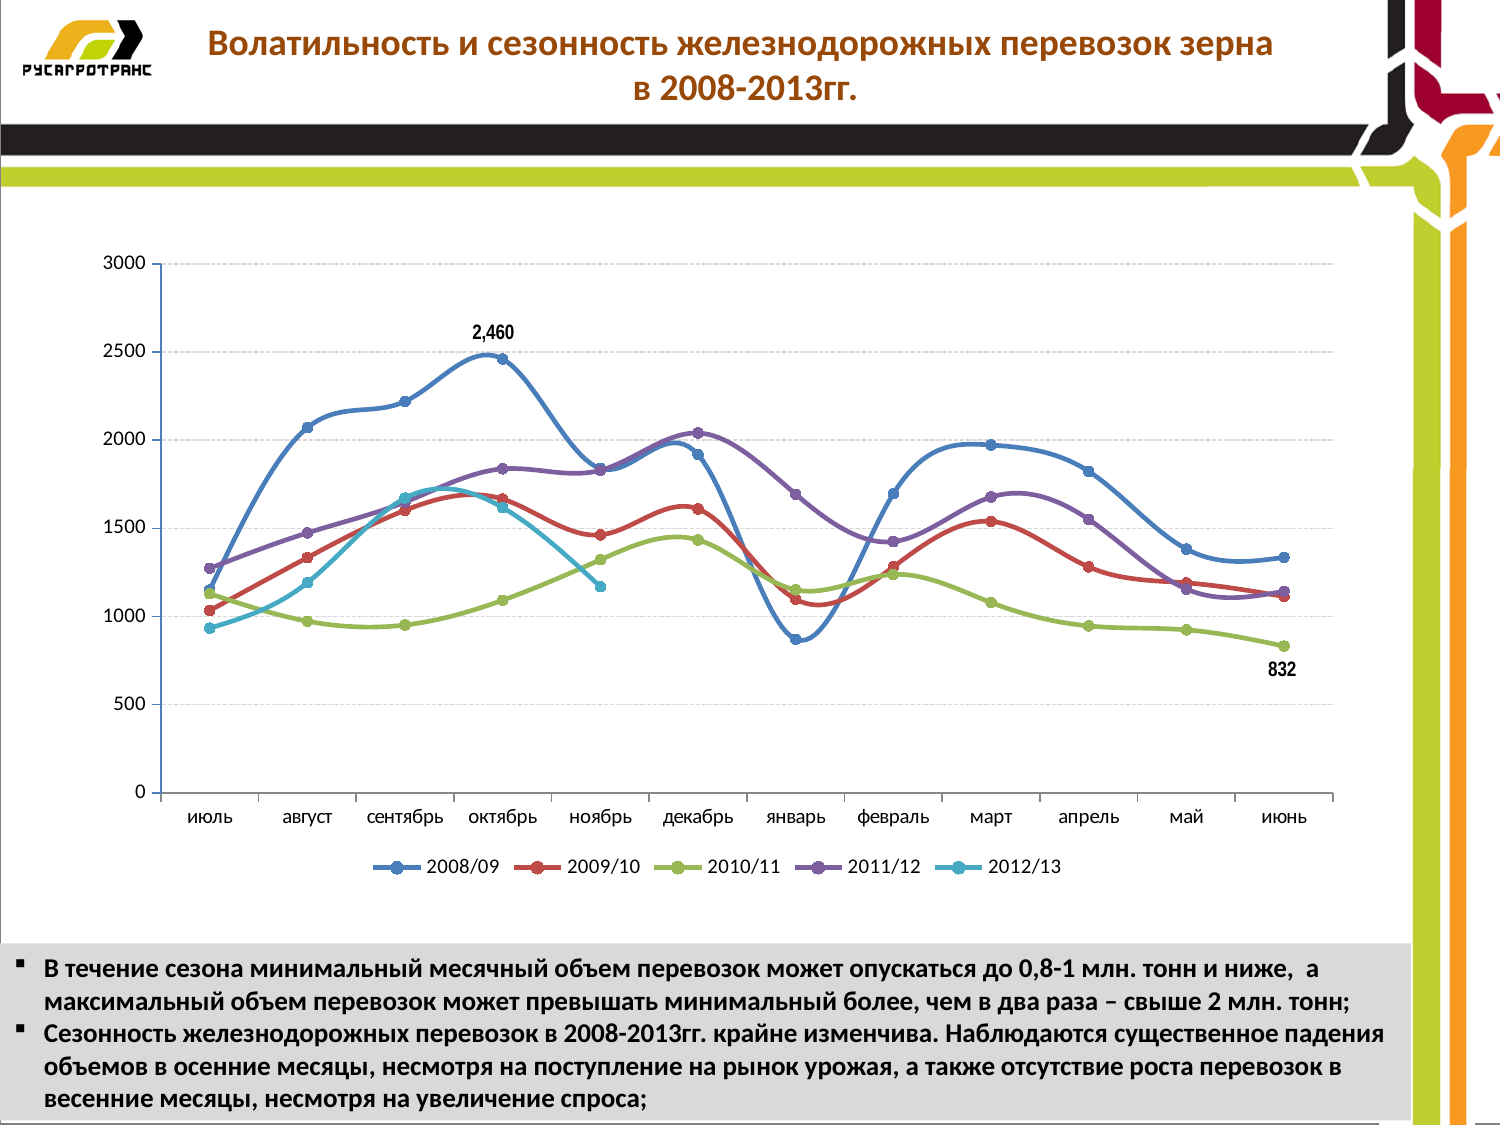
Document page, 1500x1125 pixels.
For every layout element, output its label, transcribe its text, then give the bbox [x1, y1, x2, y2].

chart [76, 240, 1359, 885]
text_box [5, 10, 182, 105]
text_box Волатильность и сезонность железнодорожных перевозок зерна в 2008-2013гг. [76, 10, 1415, 116]
text_box В течение сезона минимальный месячный объем перевозок может опускаться до 0,8-1 млн. тонн и ниже, а максимальный объем перевозок может превышать минимальный более, чем в два раза – свыше 2 млн. тонн; Сезонность железнодорожных перевозок в 2008-2013гг. крайне изменчива. Наблюдаются существенное падения объемов в осенние месяцы, несмотря на поступление на рынок урожая, а также отсутствие роста перевозок в весенние месяцы, несмотря на увеличение спроса; [0, 943, 1411, 1121]
picture [0, 0, 1500, 1125]
